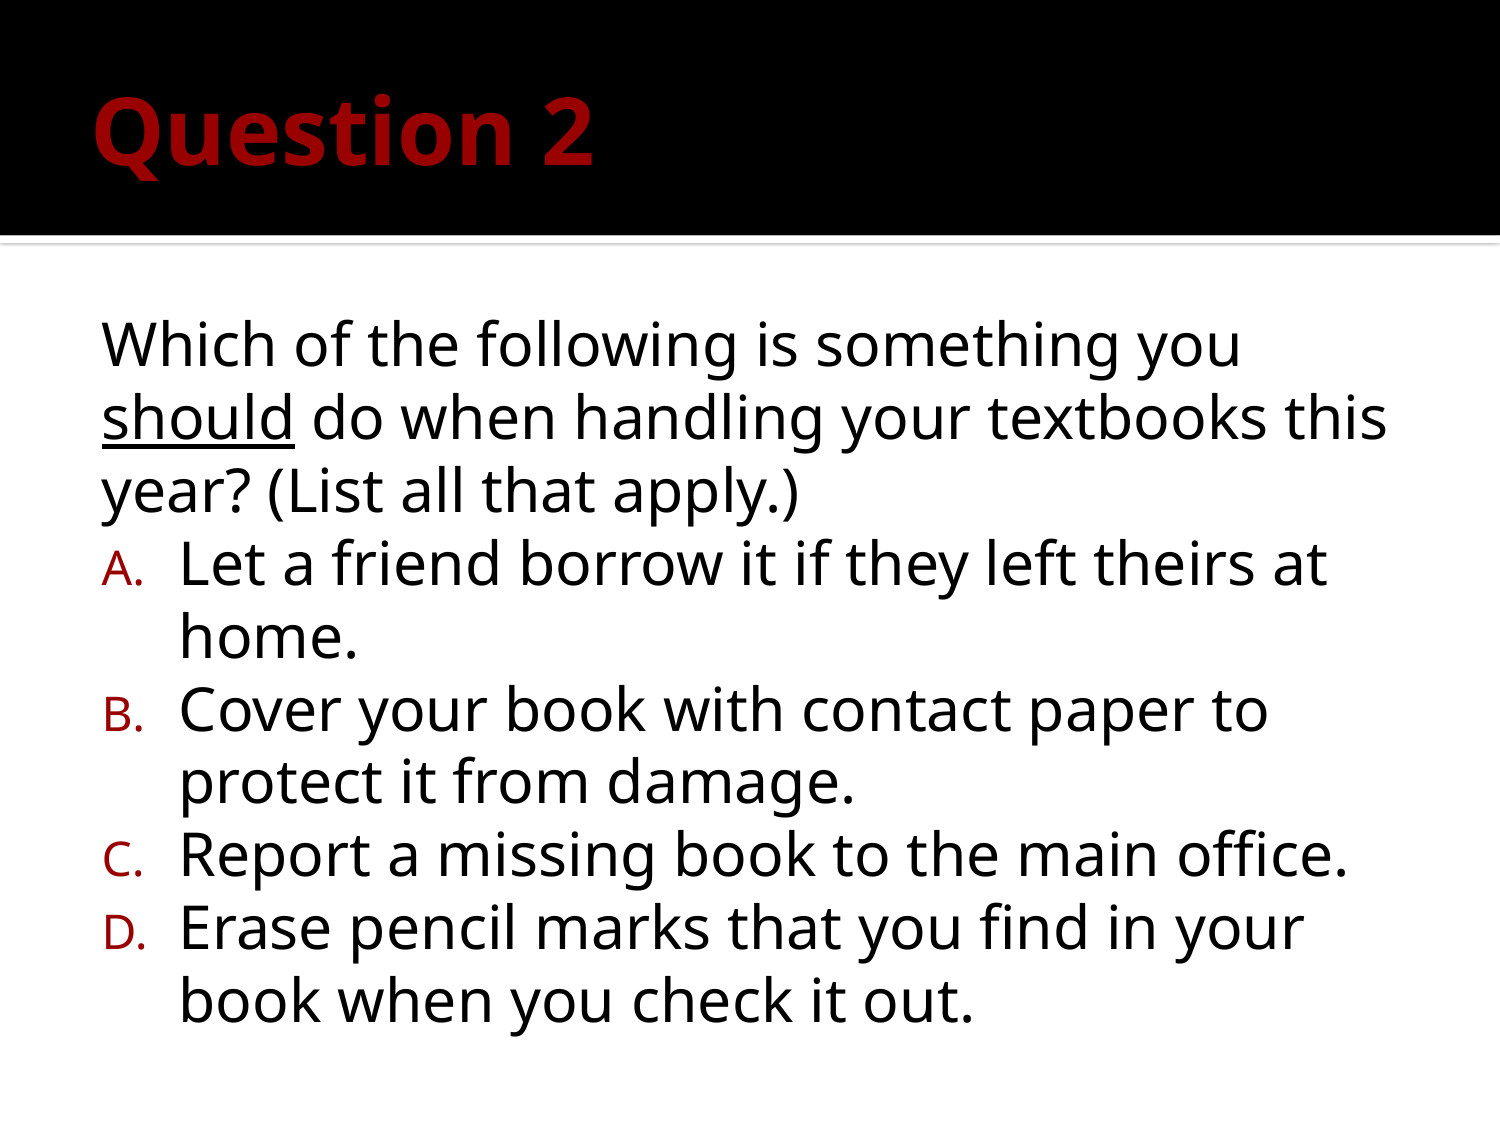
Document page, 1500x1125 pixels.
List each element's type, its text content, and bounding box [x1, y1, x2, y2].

list Which of the following is something you should do when handling your textbooks this year? (List all that apply.) Let a friend borrow it if they left theirs at home. Cover your book with contact paper to protect it from damage. Report a missing book to the main office. Erase pencil marks that you find in your book when you check it out. [75, 291, 1425, 1050]
title Question 2 [75, 25, 1425, 231]
